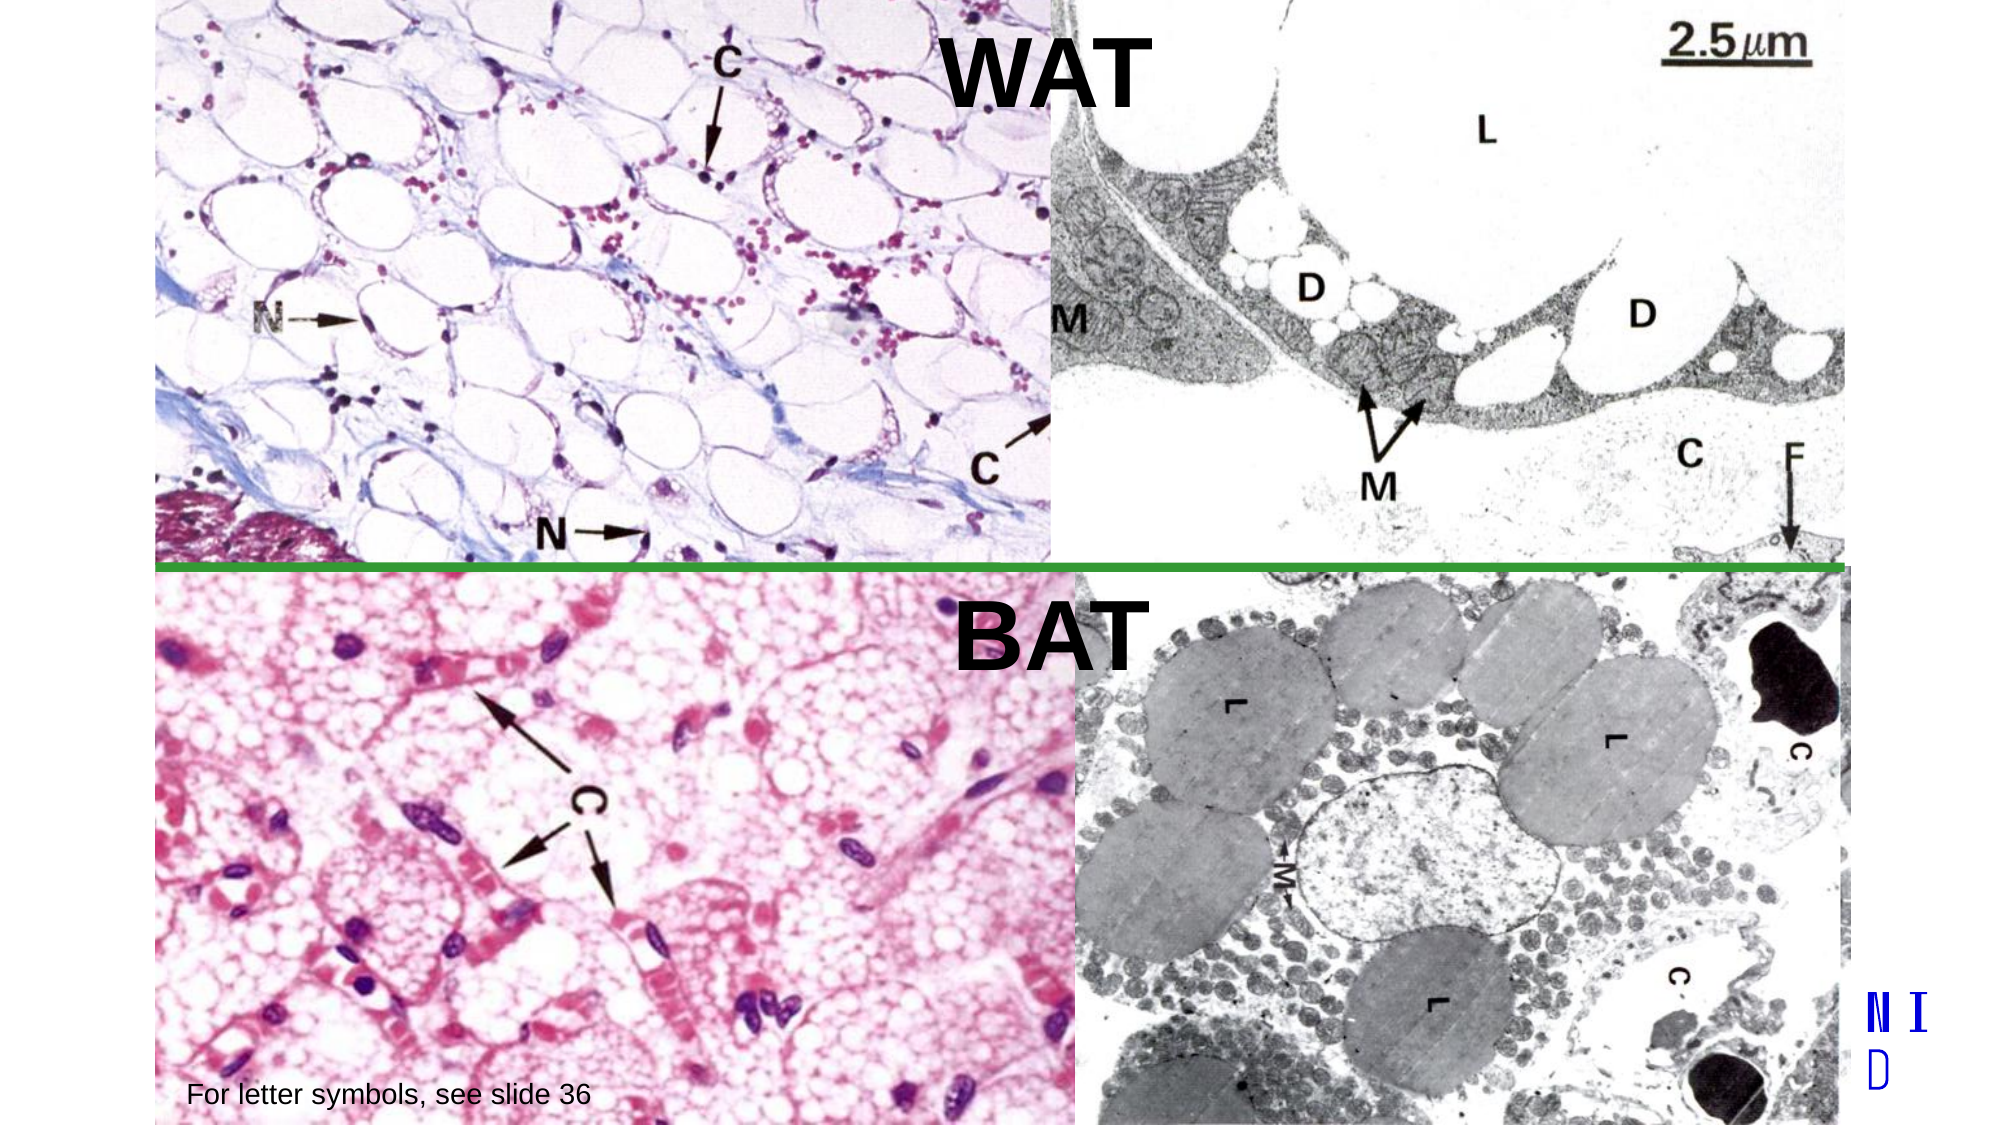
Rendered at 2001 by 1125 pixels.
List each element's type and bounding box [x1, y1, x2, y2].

picture [154, 0, 1852, 1125]
